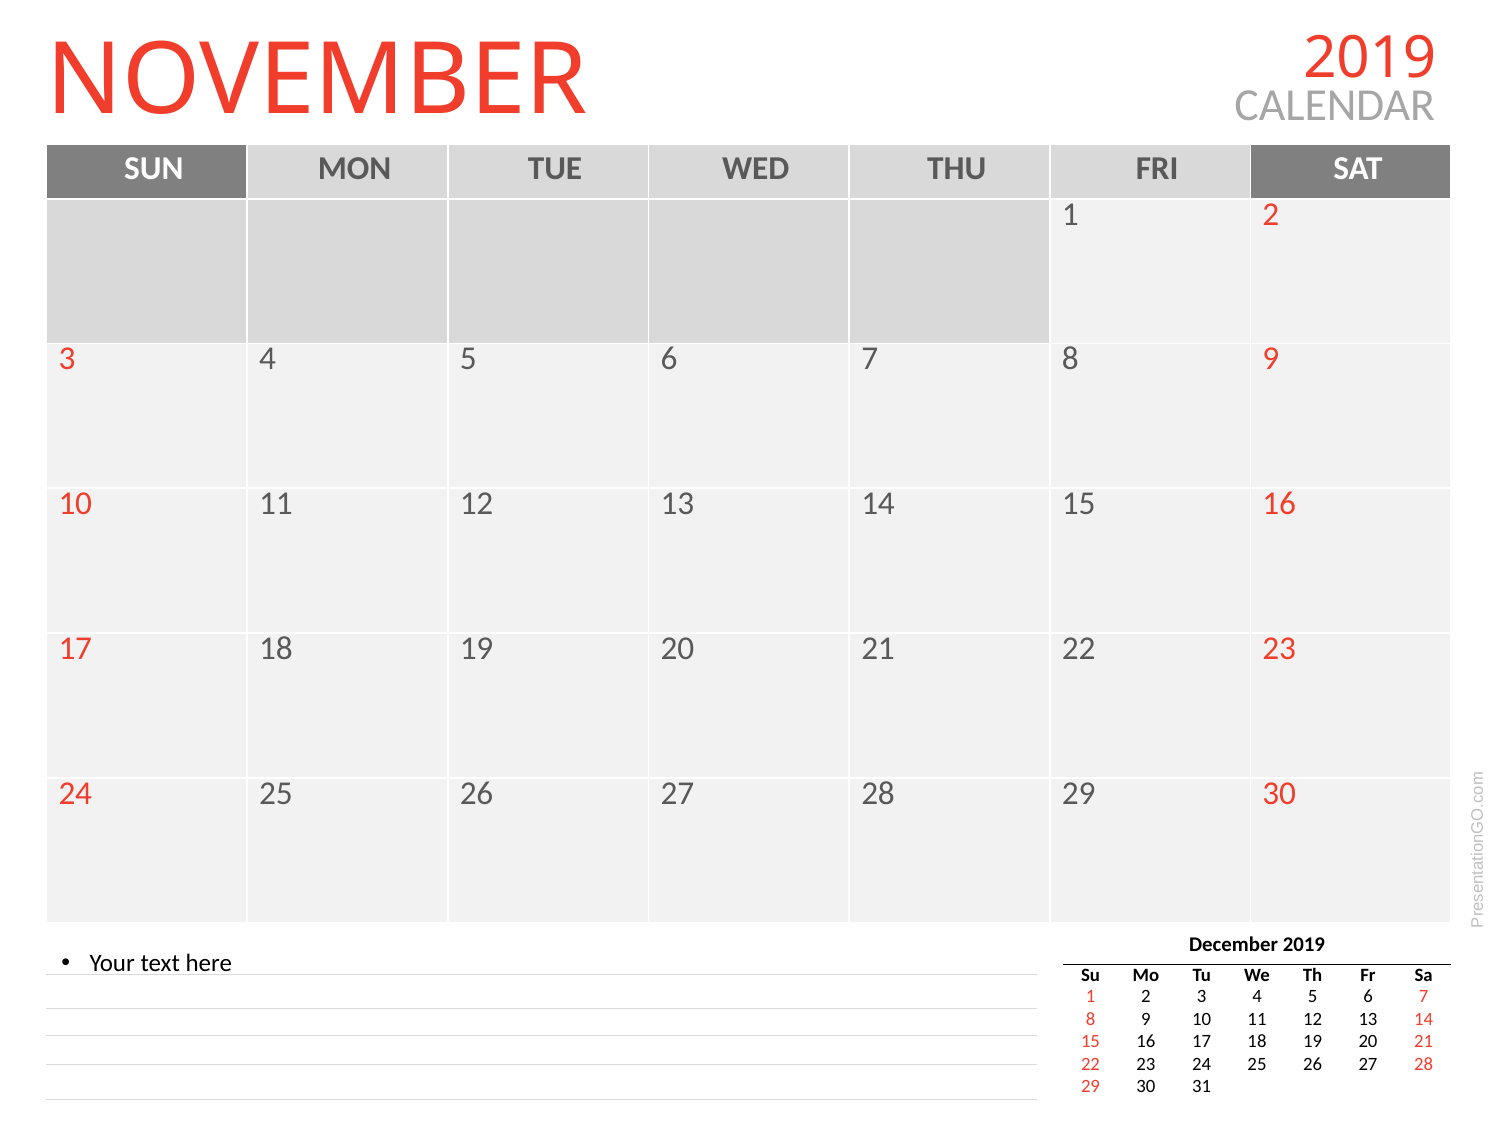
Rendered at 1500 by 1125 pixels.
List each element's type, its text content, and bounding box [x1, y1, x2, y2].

table_cell 20 [649, 634, 848, 777]
table_header Tue [449, 145, 648, 198]
table_header Wed [649, 145, 848, 198]
table_cell 26 [449, 779, 648, 922]
table_cell 4 [248, 344, 447, 487]
table_cell 10 [47, 489, 246, 632]
table_cell 23 [1251, 634, 1450, 777]
table_cell 9 [1251, 344, 1450, 487]
table_cell 7 [850, 344, 1049, 487]
title November [46, 19, 795, 124]
table_cell 21 [850, 634, 1049, 777]
table_cell [649, 200, 848, 343]
table_header Sat [1251, 145, 1450, 198]
table_cell 5 [449, 344, 648, 487]
table_cell 3 [47, 344, 246, 487]
table_cell 25 [248, 779, 447, 922]
table_cell 17 [47, 634, 246, 777]
table_header Thu [850, 145, 1049, 198]
table_cell 14 [850, 489, 1049, 632]
table_cell 24 [47, 779, 246, 922]
table_cell 15 [1051, 489, 1250, 632]
table_header Mon [248, 145, 447, 198]
table_cell 30 [1251, 779, 1450, 922]
table_cell 29 [1051, 779, 1250, 922]
table_cell 6 [649, 344, 848, 487]
table_header SUN [47, 145, 246, 198]
table_cell [449, 200, 648, 343]
table_cell 8 [1051, 344, 1250, 487]
table_cell 11 [248, 489, 447, 632]
table_cell 16 [1251, 489, 1450, 632]
table_cell 13 [649, 489, 848, 632]
table_cell 1 [1051, 200, 1250, 343]
table_cell [47, 200, 246, 343]
table_cell 12 [449, 489, 648, 632]
table_cell 28 [850, 779, 1049, 922]
table_cell 19 [449, 634, 648, 777]
table_cell 22 [1051, 634, 1250, 777]
list Your text here [46, 939, 1038, 1103]
table_cell 18 [248, 634, 447, 777]
table_cell [850, 200, 1049, 343]
table_cell [248, 200, 447, 343]
table_header Fri [1051, 145, 1250, 198]
table_cell 27 [649, 779, 848, 922]
table_cell 2 [1251, 200, 1450, 343]
